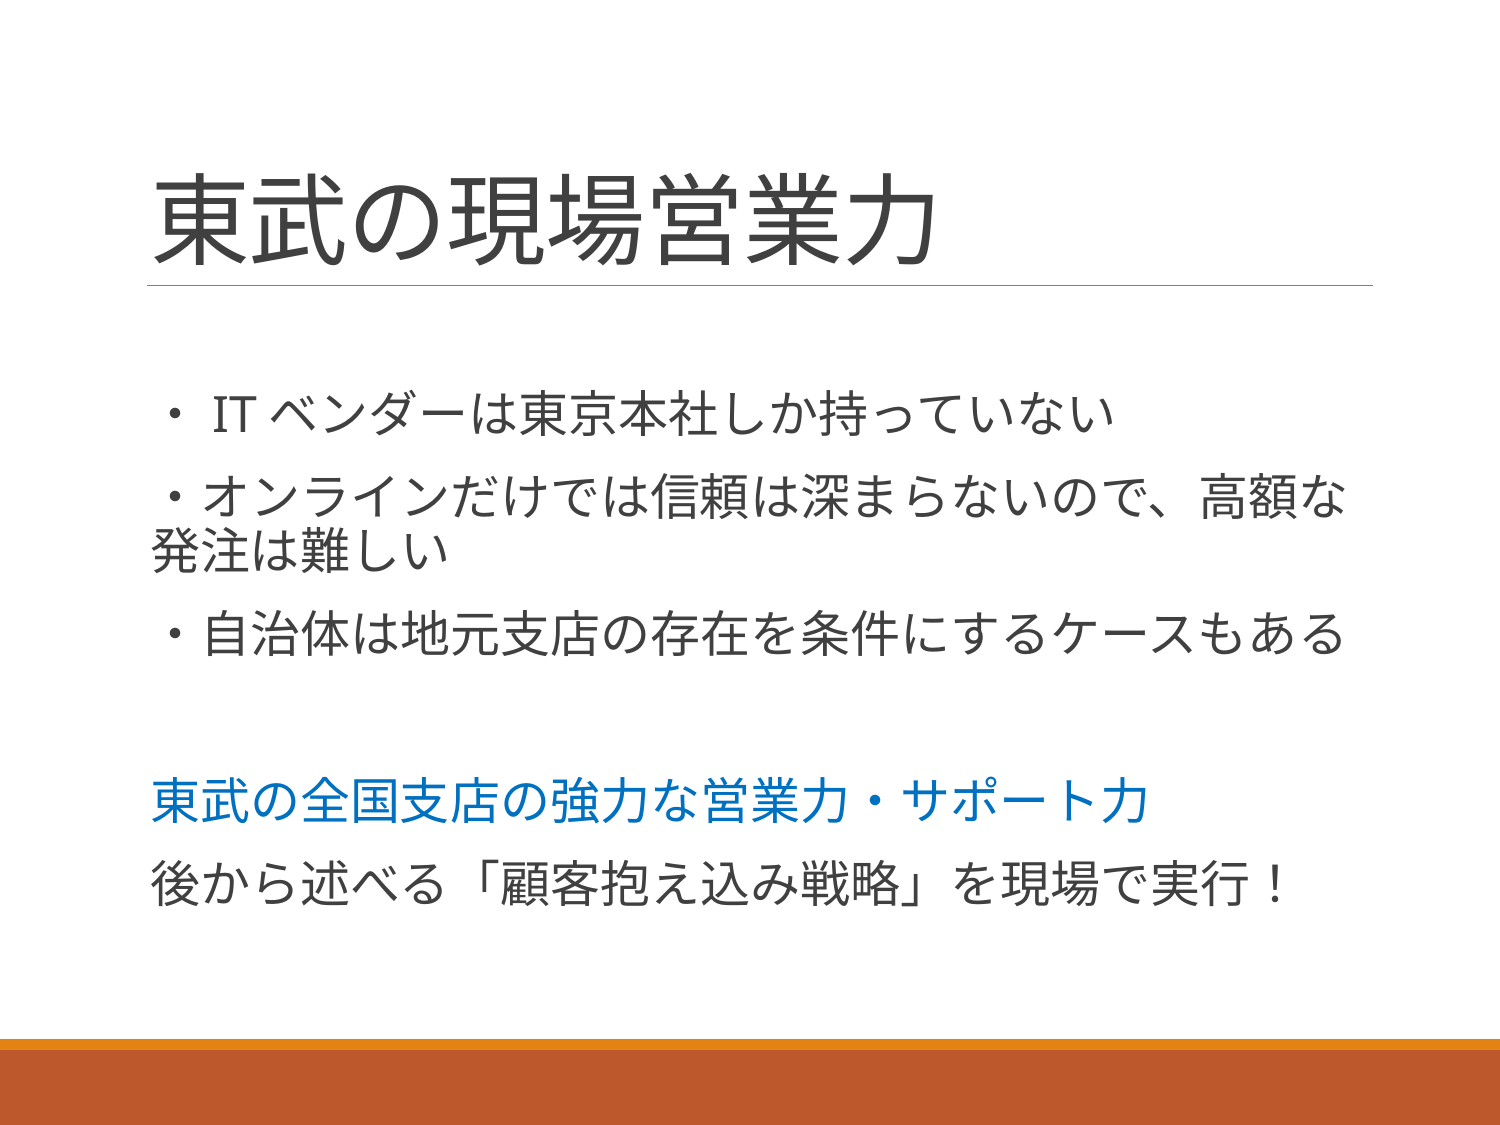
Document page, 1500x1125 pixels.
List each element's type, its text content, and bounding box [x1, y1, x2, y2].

list ・ITベンダーは東京本社しか持っていない ・オンラインだけでは信頼は深まらないので、高額な発注は難しい ・自治体は地元支店の存在を条件にするケースもある 東武の全国支店の強力な営業力・サポート力 後から述べる「顧客抱え込み戦略」を現場で実行！ [135, 302, 1393, 963]
title 東武の現場営業力 [135, 47, 1373, 285]
